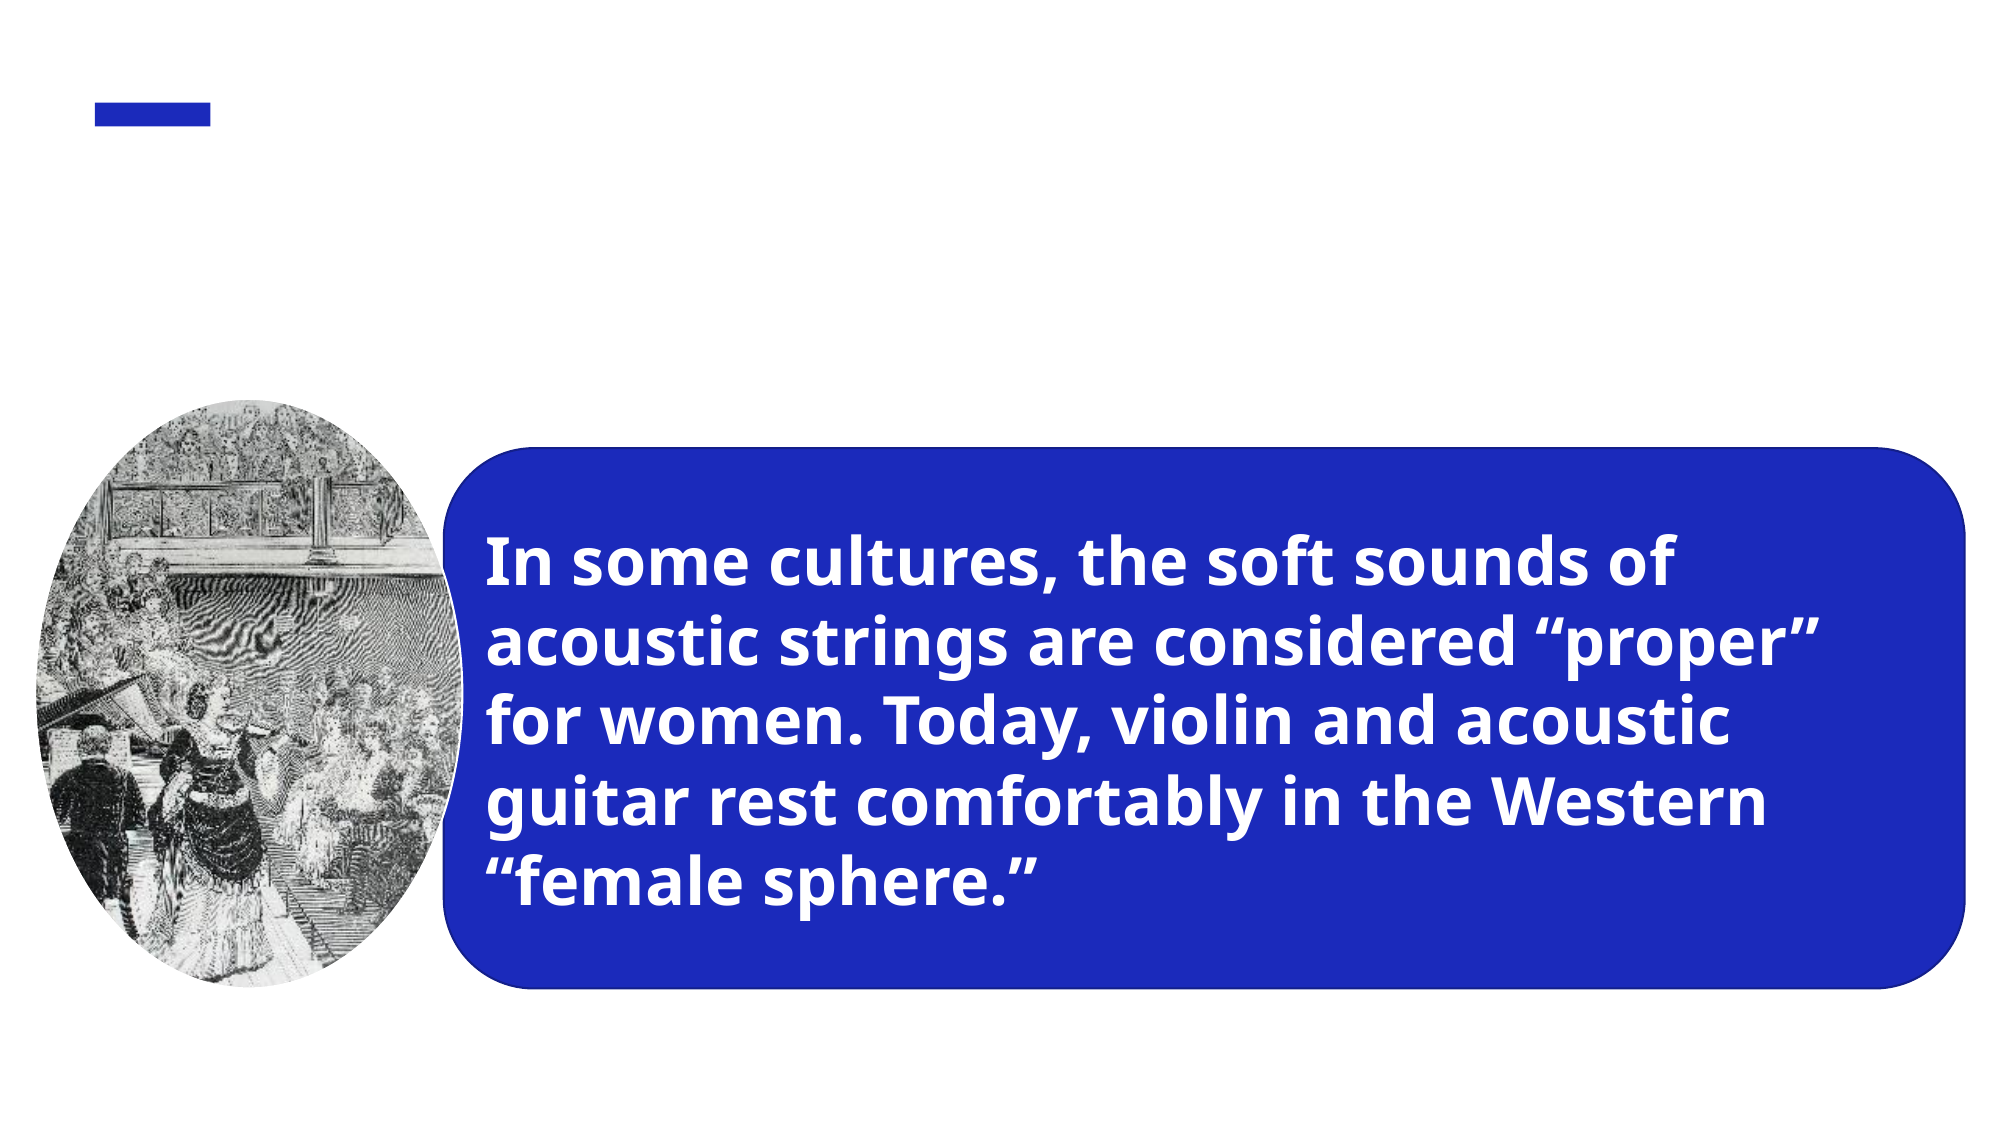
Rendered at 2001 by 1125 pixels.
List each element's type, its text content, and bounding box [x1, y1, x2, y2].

text_box In some cultures, the soft sounds of acoustic strings are considered “proper” for women. Today, violin and acoustic guitar rest comfortably in the Western “female sphere.” [442, 447, 1966, 990]
text_box [34, 397, 464, 990]
